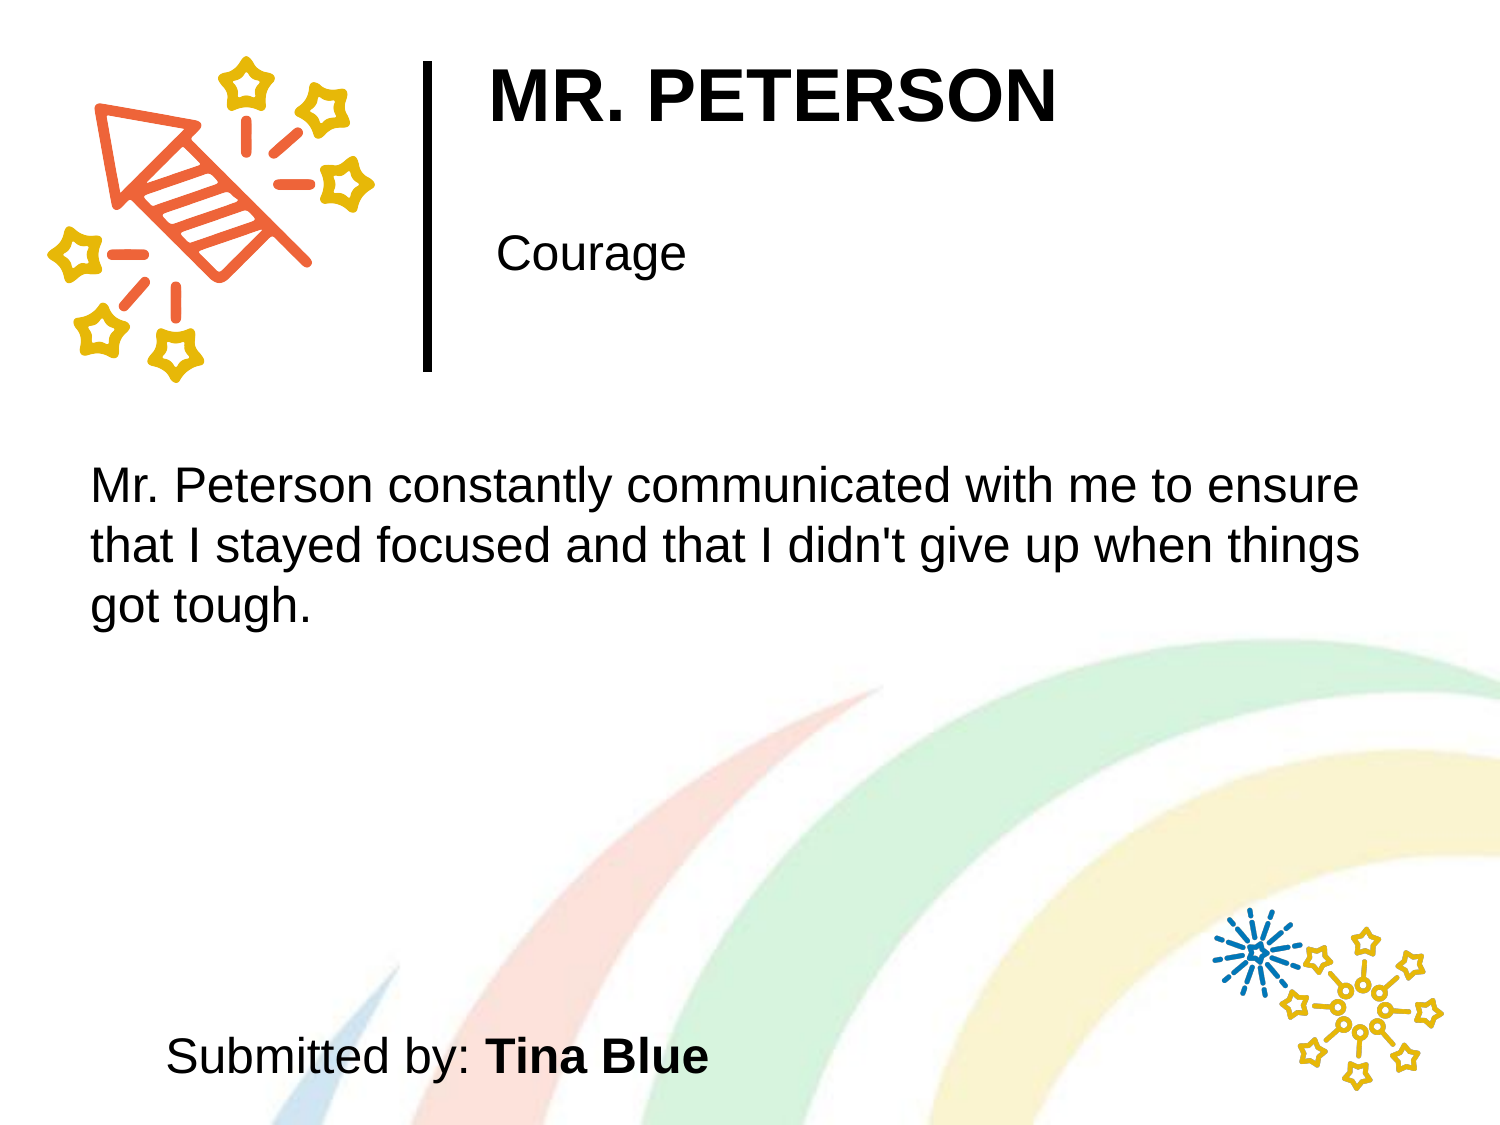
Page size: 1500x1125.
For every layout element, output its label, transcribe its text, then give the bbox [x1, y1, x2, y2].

text_box Mr. Peterson constantly communicated with me to ensure that I stayed focused and that I didn't give up when things got tough. [75, 437, 1425, 961]
text_box Courage [480, 205, 1312, 373]
picture [0, 0, 1500, 1125]
text_box MR. PETERSON [473, 31, 1500, 230]
text_box Submitted by: Tina Blue [150, 1008, 1166, 1090]
